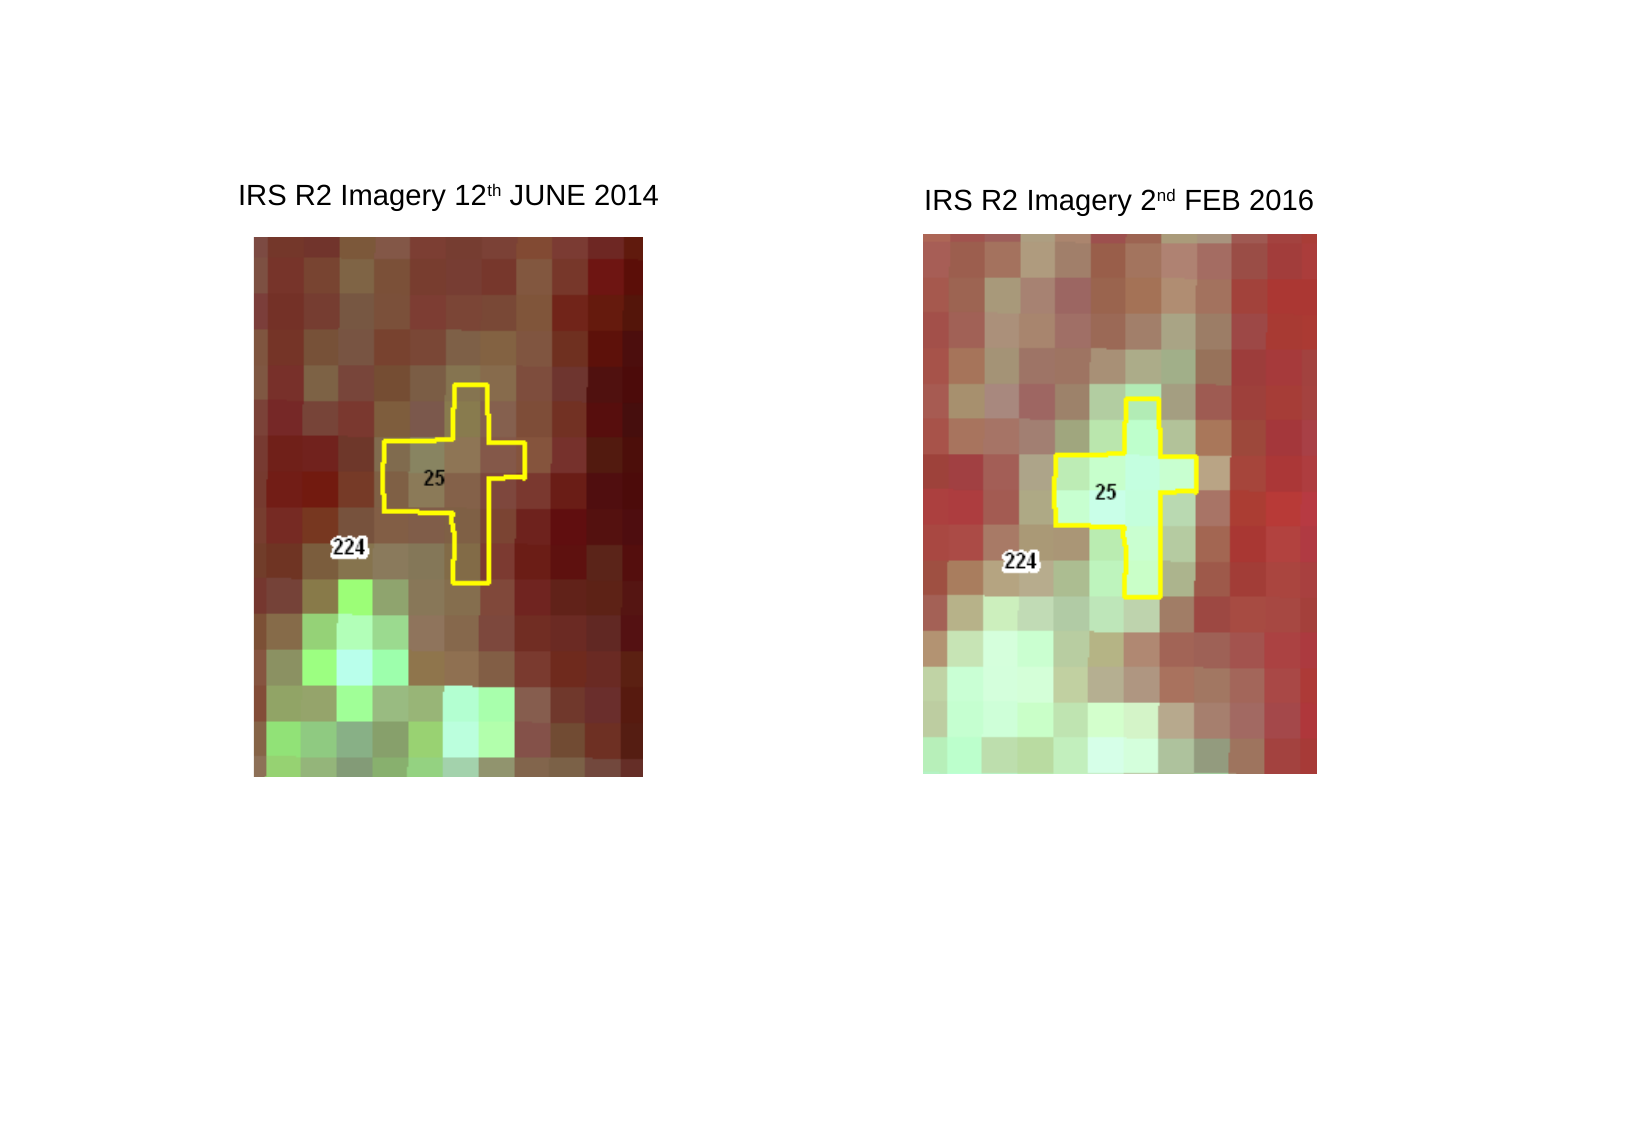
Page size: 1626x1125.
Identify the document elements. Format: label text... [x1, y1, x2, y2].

text_box IRS R2 Imagery 12th JUNE 2014 [223, 168, 675, 219]
picture [253, 237, 643, 777]
text_box IRS R2 Imagery 2nd FEB 2016 [909, 173, 1330, 224]
picture [923, 234, 1318, 774]
